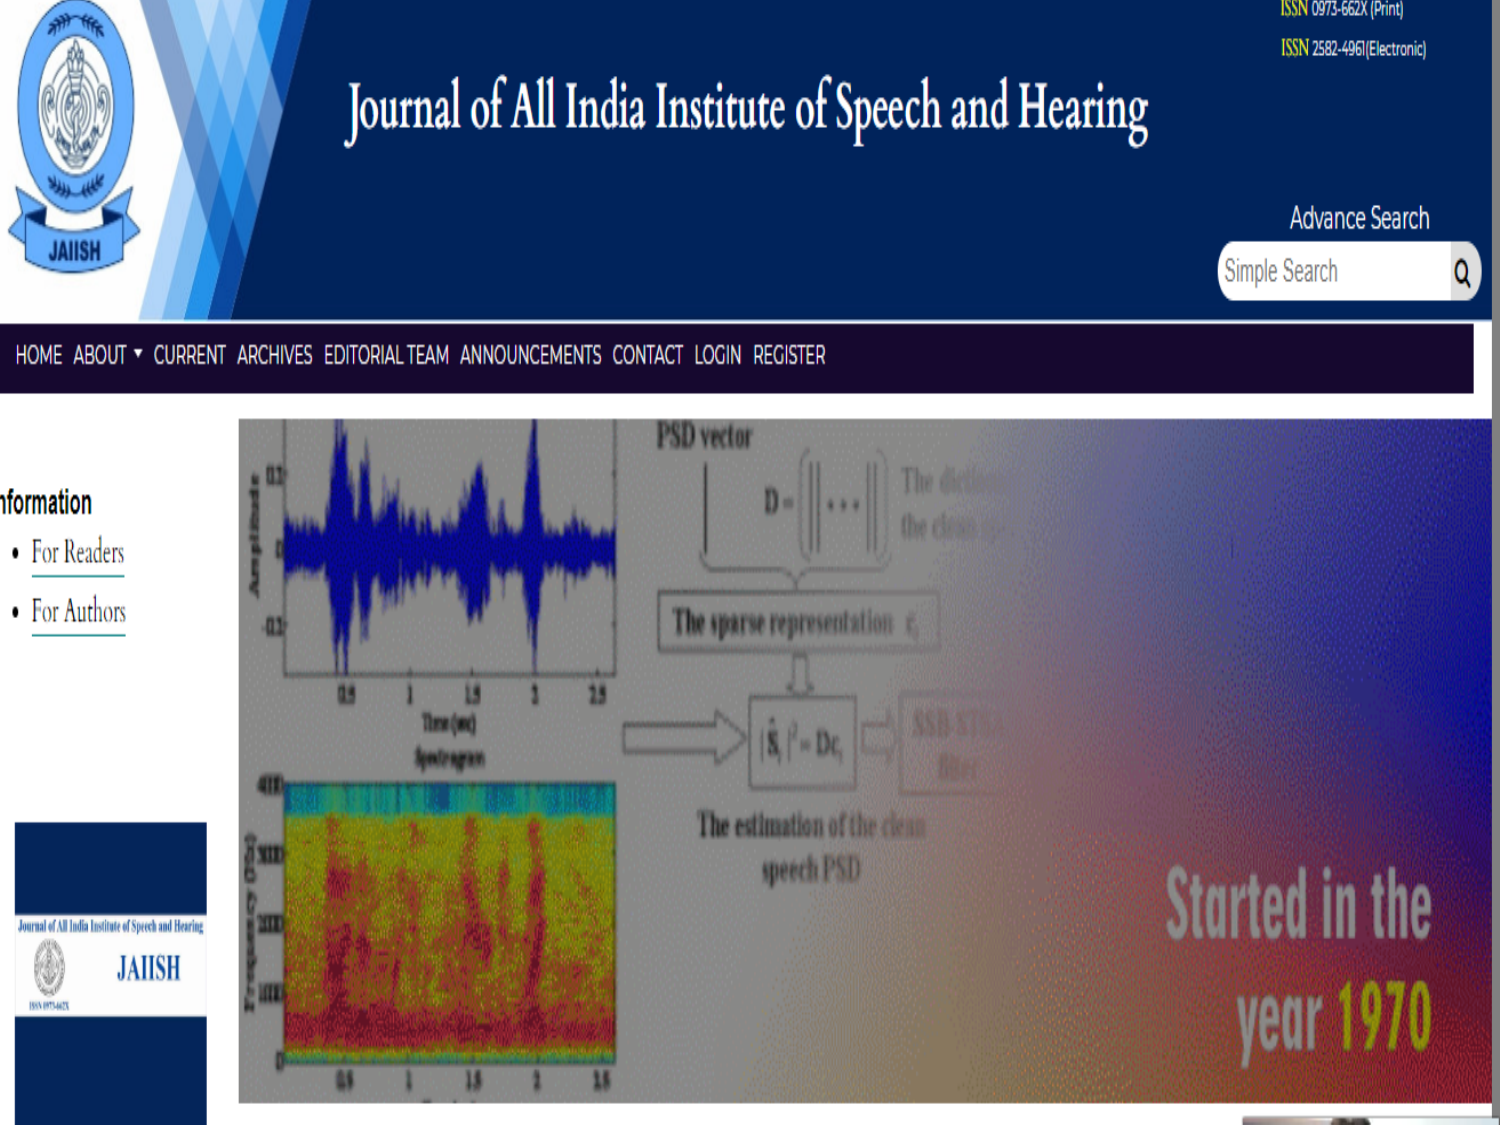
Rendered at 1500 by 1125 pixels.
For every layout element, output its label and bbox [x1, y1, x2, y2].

list [0, 0, 1500, 1125]
